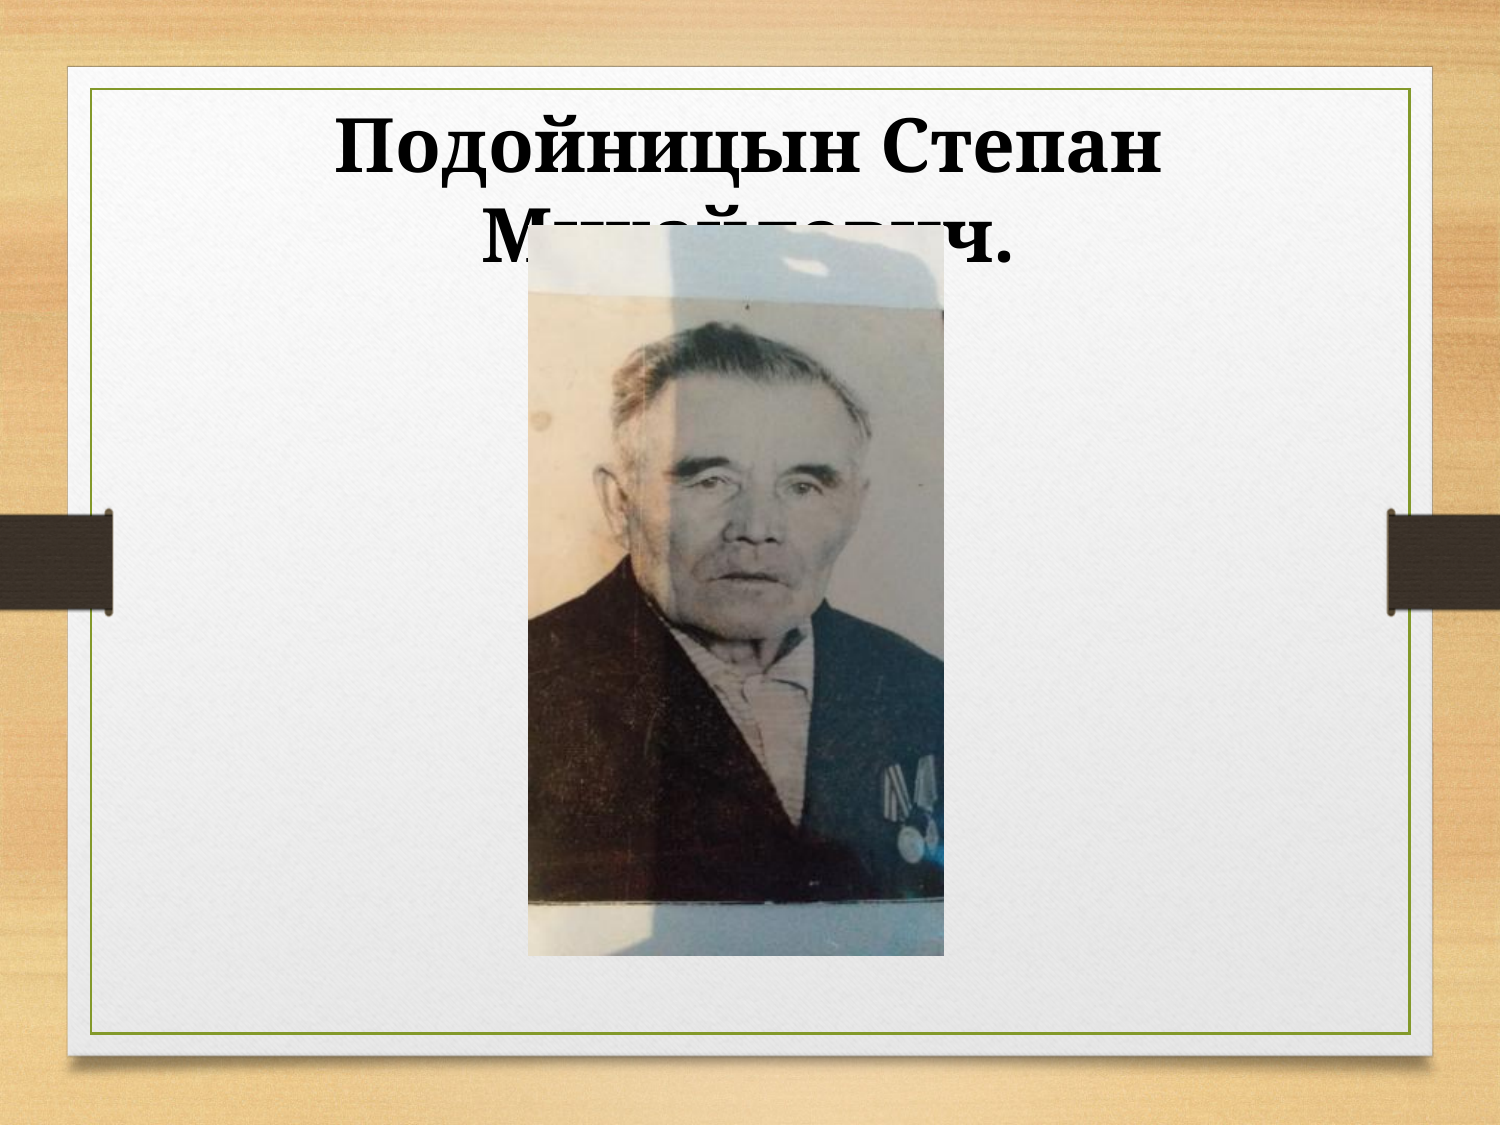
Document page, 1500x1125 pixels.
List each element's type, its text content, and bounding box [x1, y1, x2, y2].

text_box Подойницын Степан Михайлович. [143, 90, 1355, 376]
picture [0, 0, 1500, 1125]
